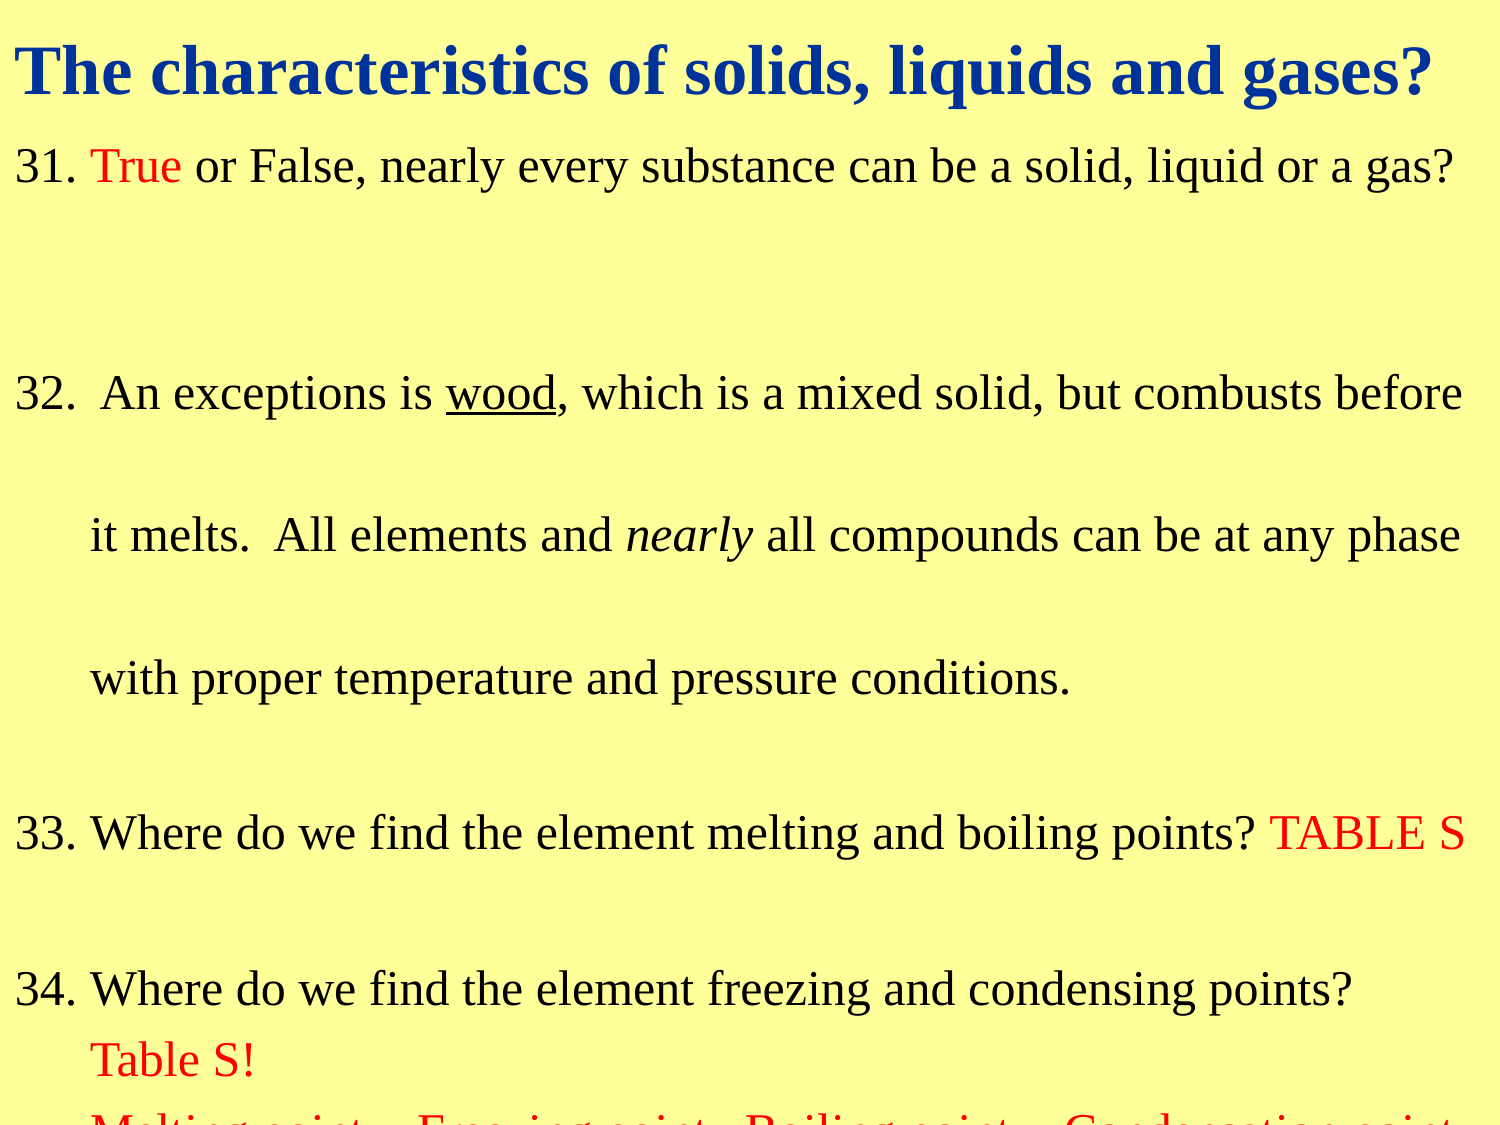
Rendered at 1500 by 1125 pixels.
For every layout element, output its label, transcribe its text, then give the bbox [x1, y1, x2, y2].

text_box The characteristics of solids, liquids and gases? 31. True or False, nearly every substance can be a solid, liquid or a gas? 32. An exceptions is wood, which is a mixed solid, but combusts before it melts. All elements and nearly all compounds can be at any phase with proper temperature and pressure conditions. 33. Where do we find the element melting and boiling points? TABLE S Where do we find the element freezing and condensing points? Table S! Melting point = Freezing point. Boiling point = Condensation point. [0, 0, 1500, 1125]
